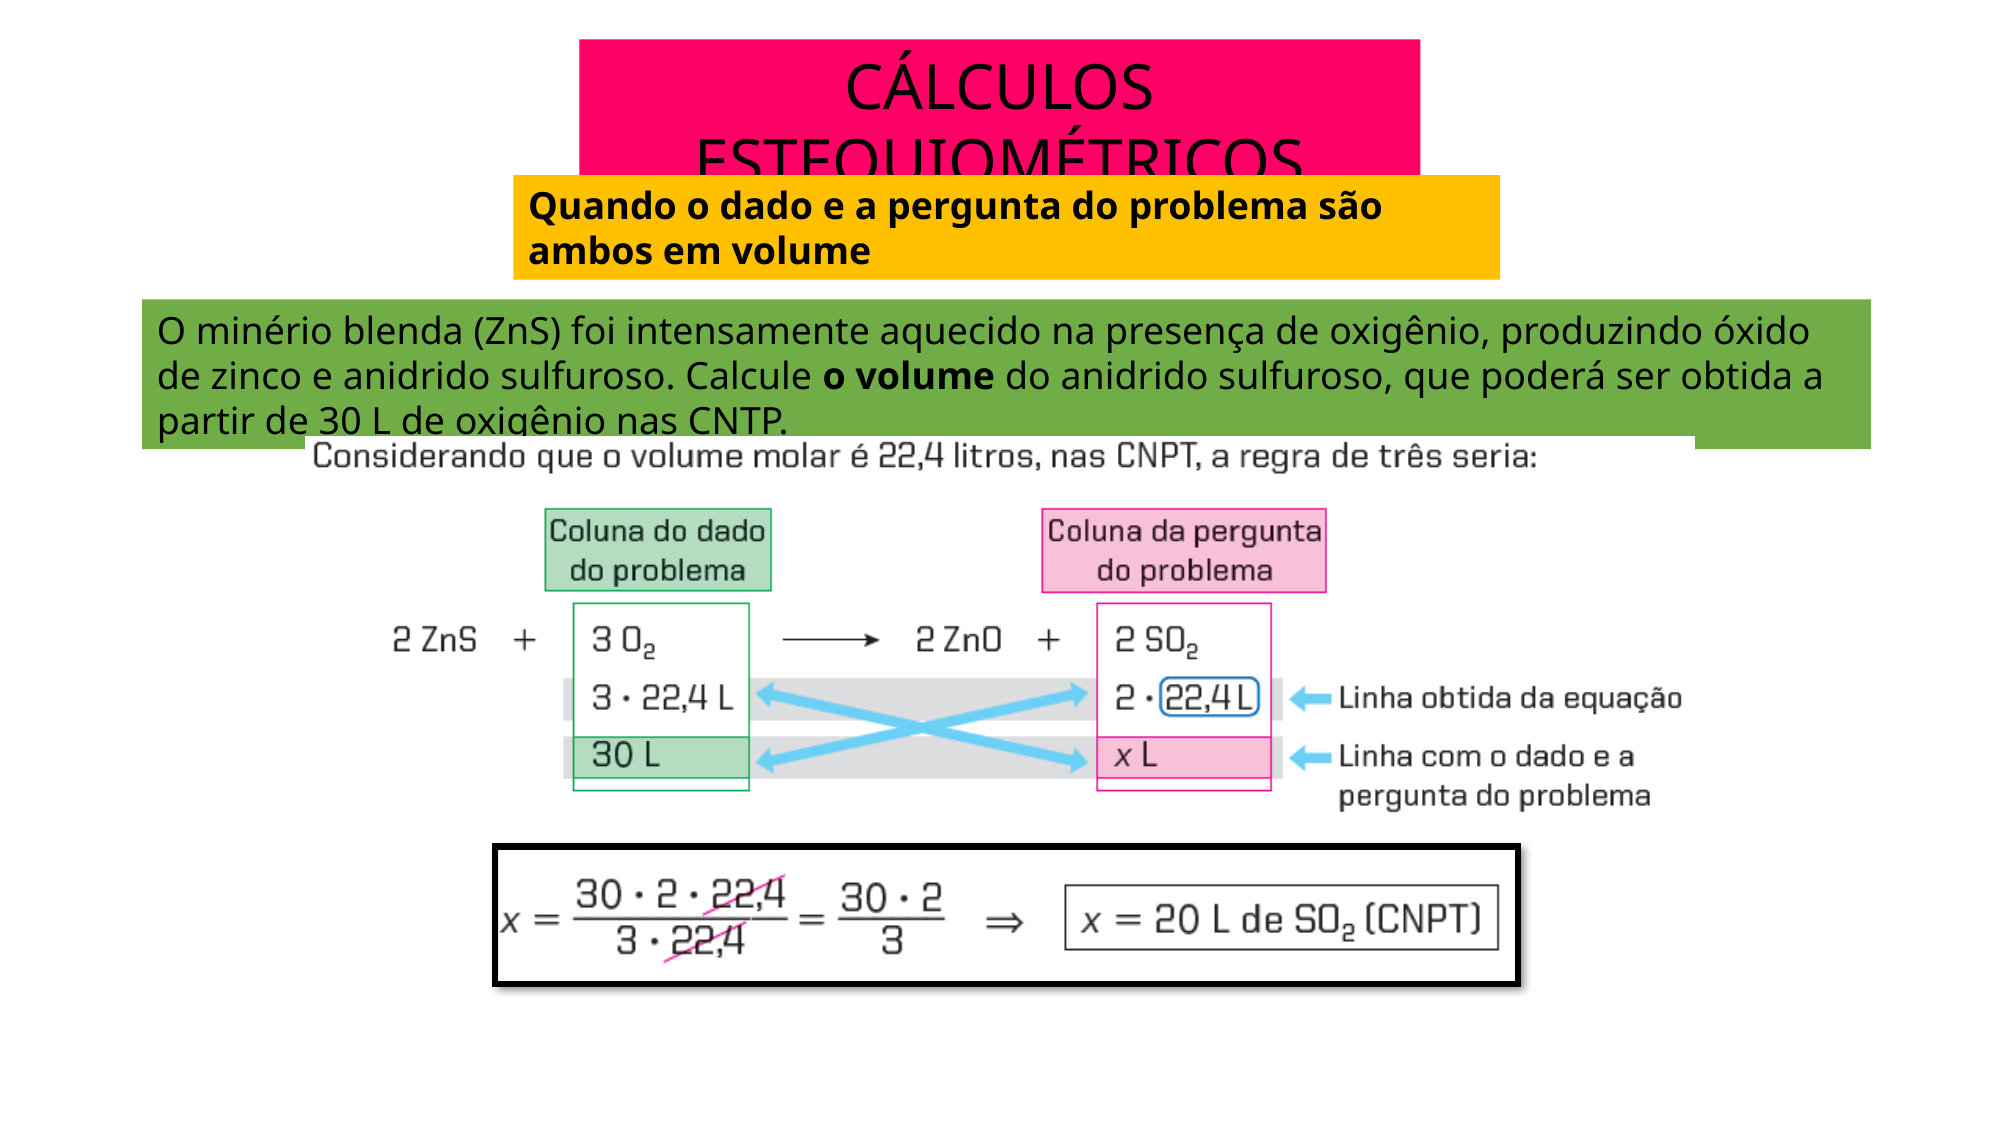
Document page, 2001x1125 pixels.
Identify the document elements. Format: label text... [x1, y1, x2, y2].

picture [498, 849, 1516, 981]
text_box O minério blenda (ZnS) foi intensamente aquecido na presença de oxigênio, produzindo óxido de zinco e anidrido sulfuroso. Calcule o volume do anidrido sulfuroso, que poderá ser obtida a partir de 30 L de oxigênio nas CNTP. [142, 299, 1872, 450]
text_box Quando o dado e a pergunta do problema são ambos em volume [513, 175, 1501, 280]
picture [304, 436, 1695, 819]
text_box CÁLCULOS ESTEQUIOMÉTRICOS [579, 39, 1421, 175]
